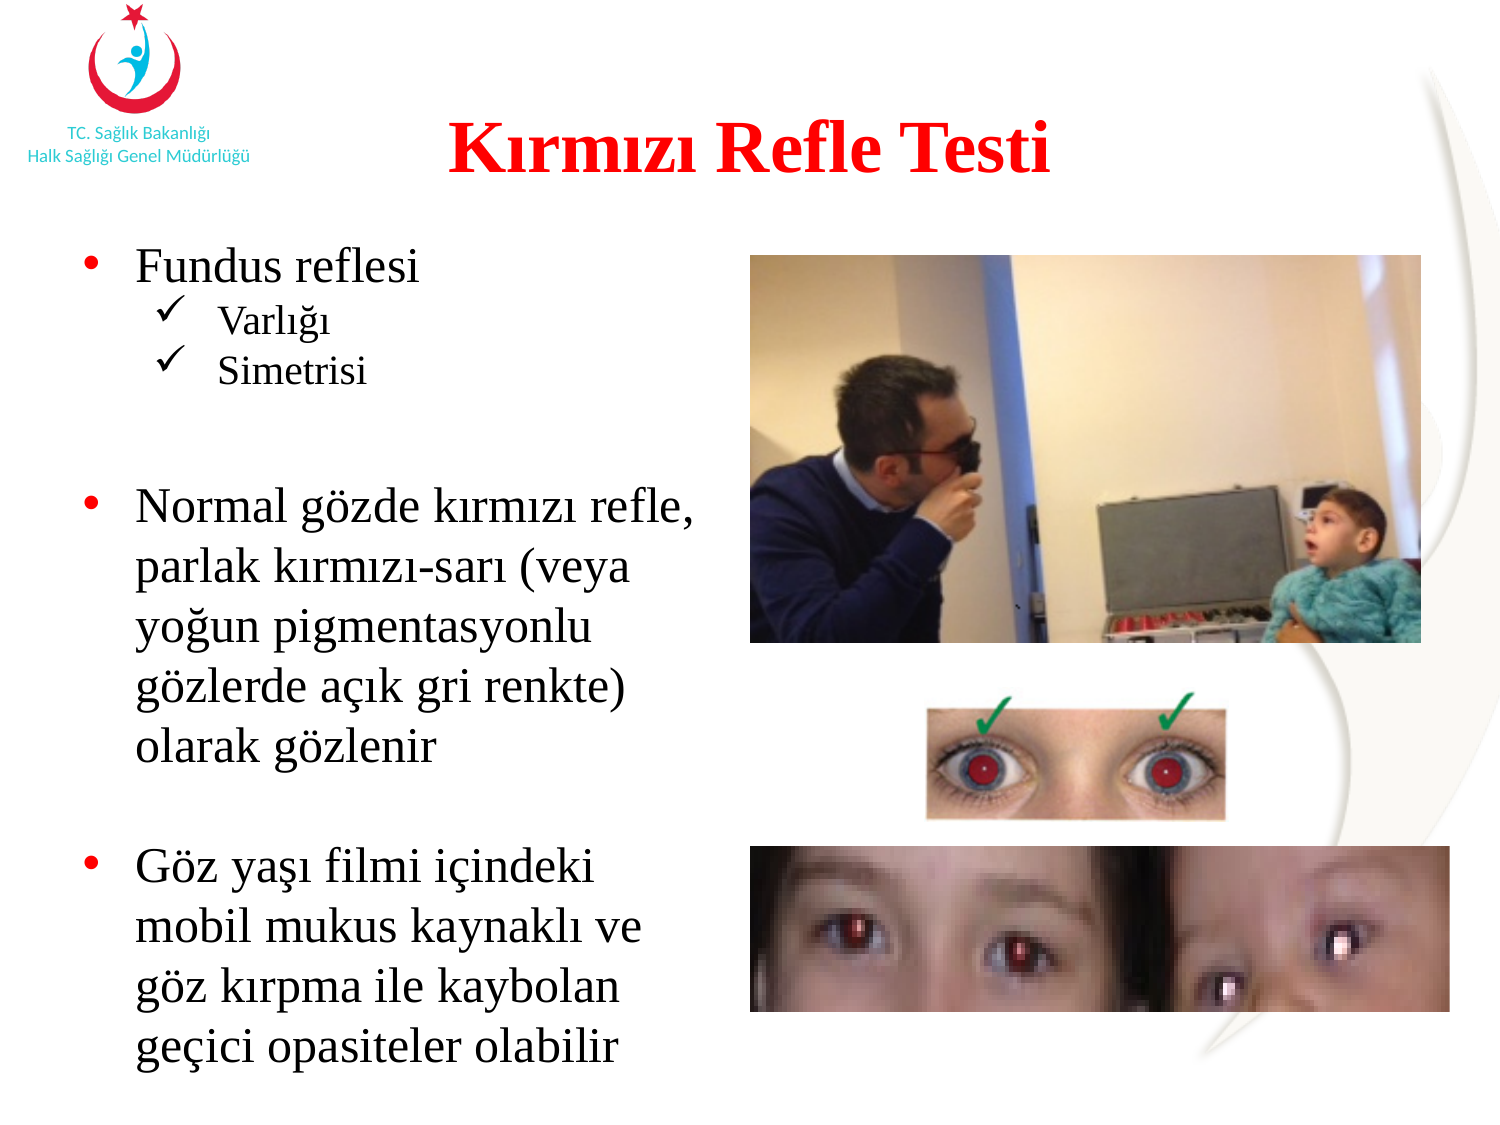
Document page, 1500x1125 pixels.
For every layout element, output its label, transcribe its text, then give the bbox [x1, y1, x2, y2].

title Kırmızı Refle Testi [75, 90, 1425, 230]
picture [749, 845, 1450, 1012]
picture [76, 0, 196, 90]
list Fundus reflesi Varlığı Simetrisi Normal gözde kırmızı refle, parlak kırmızı-sarı (veya yoğun pigmentasyonlu gözlerde açık gri renkte) olarak gözlenir Göz yaşı filmi içindeki mobil mukus kaynaklı ve göz kırpma ile kaybolan geçici opasiteler olabilir [50, 224, 738, 1005]
picture [749, 255, 1421, 644]
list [924, 687, 1229, 823]
